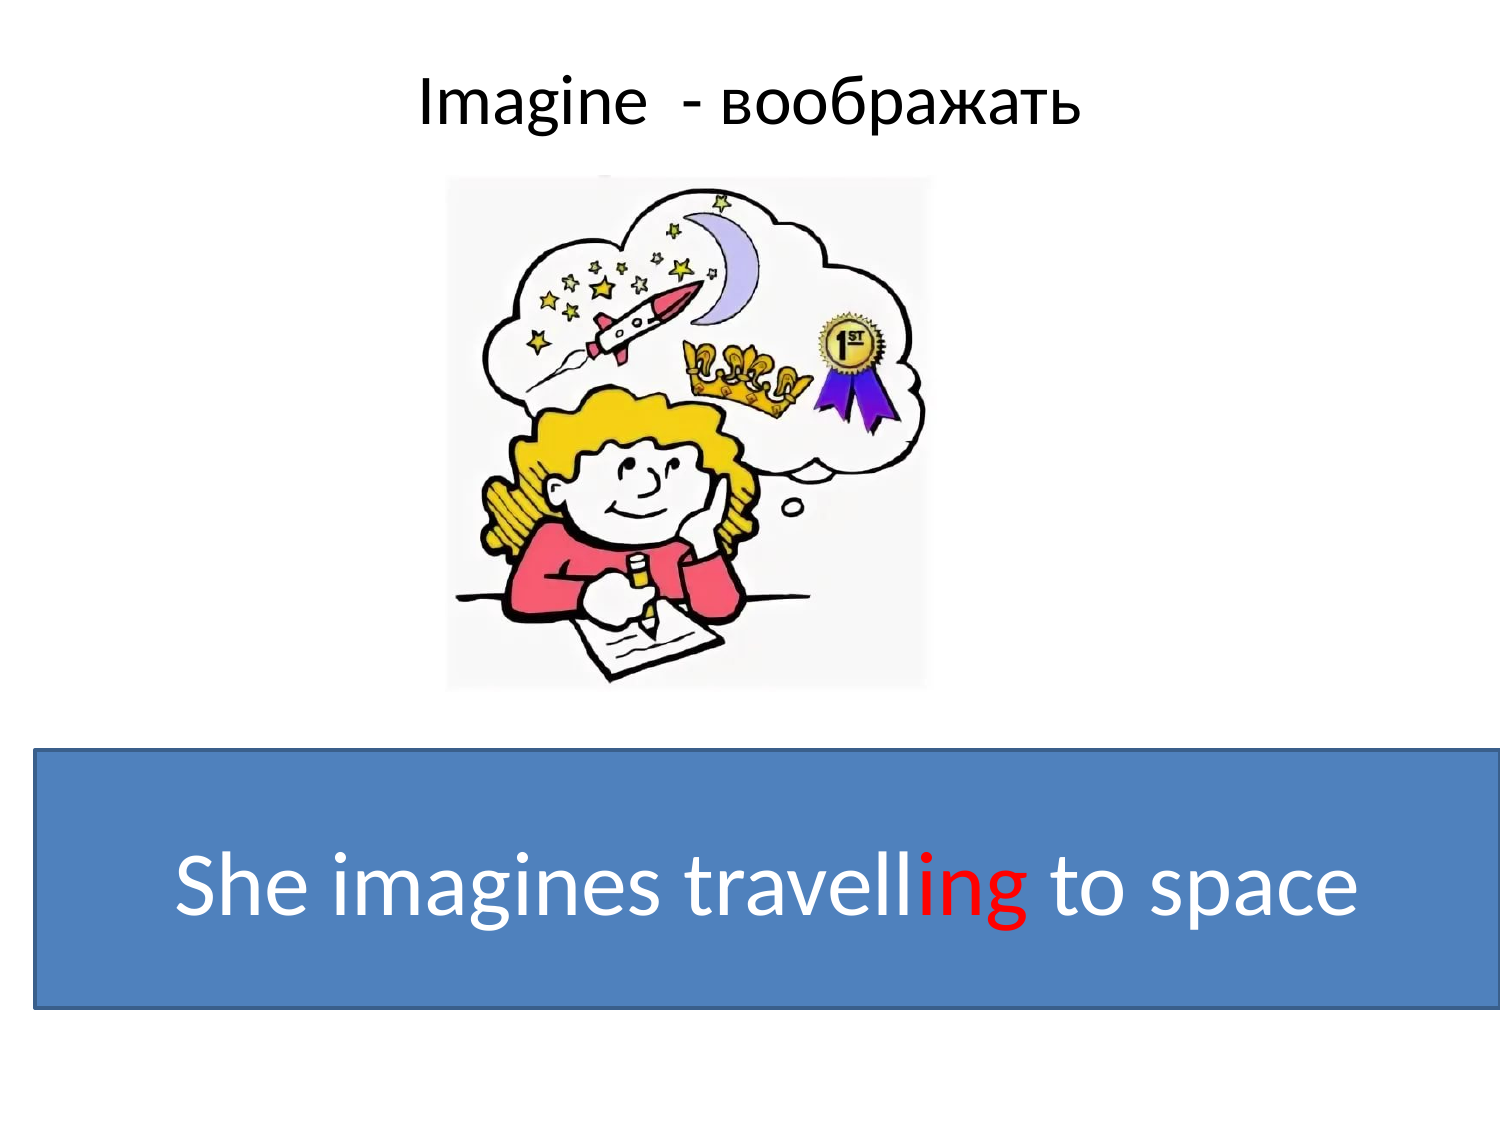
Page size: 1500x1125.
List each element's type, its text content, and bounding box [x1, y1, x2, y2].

title Imagine - воображать [75, 45, 1425, 233]
picture [445, 175, 938, 692]
text_box She imagines travelling to space [33, 748, 1500, 1010]
